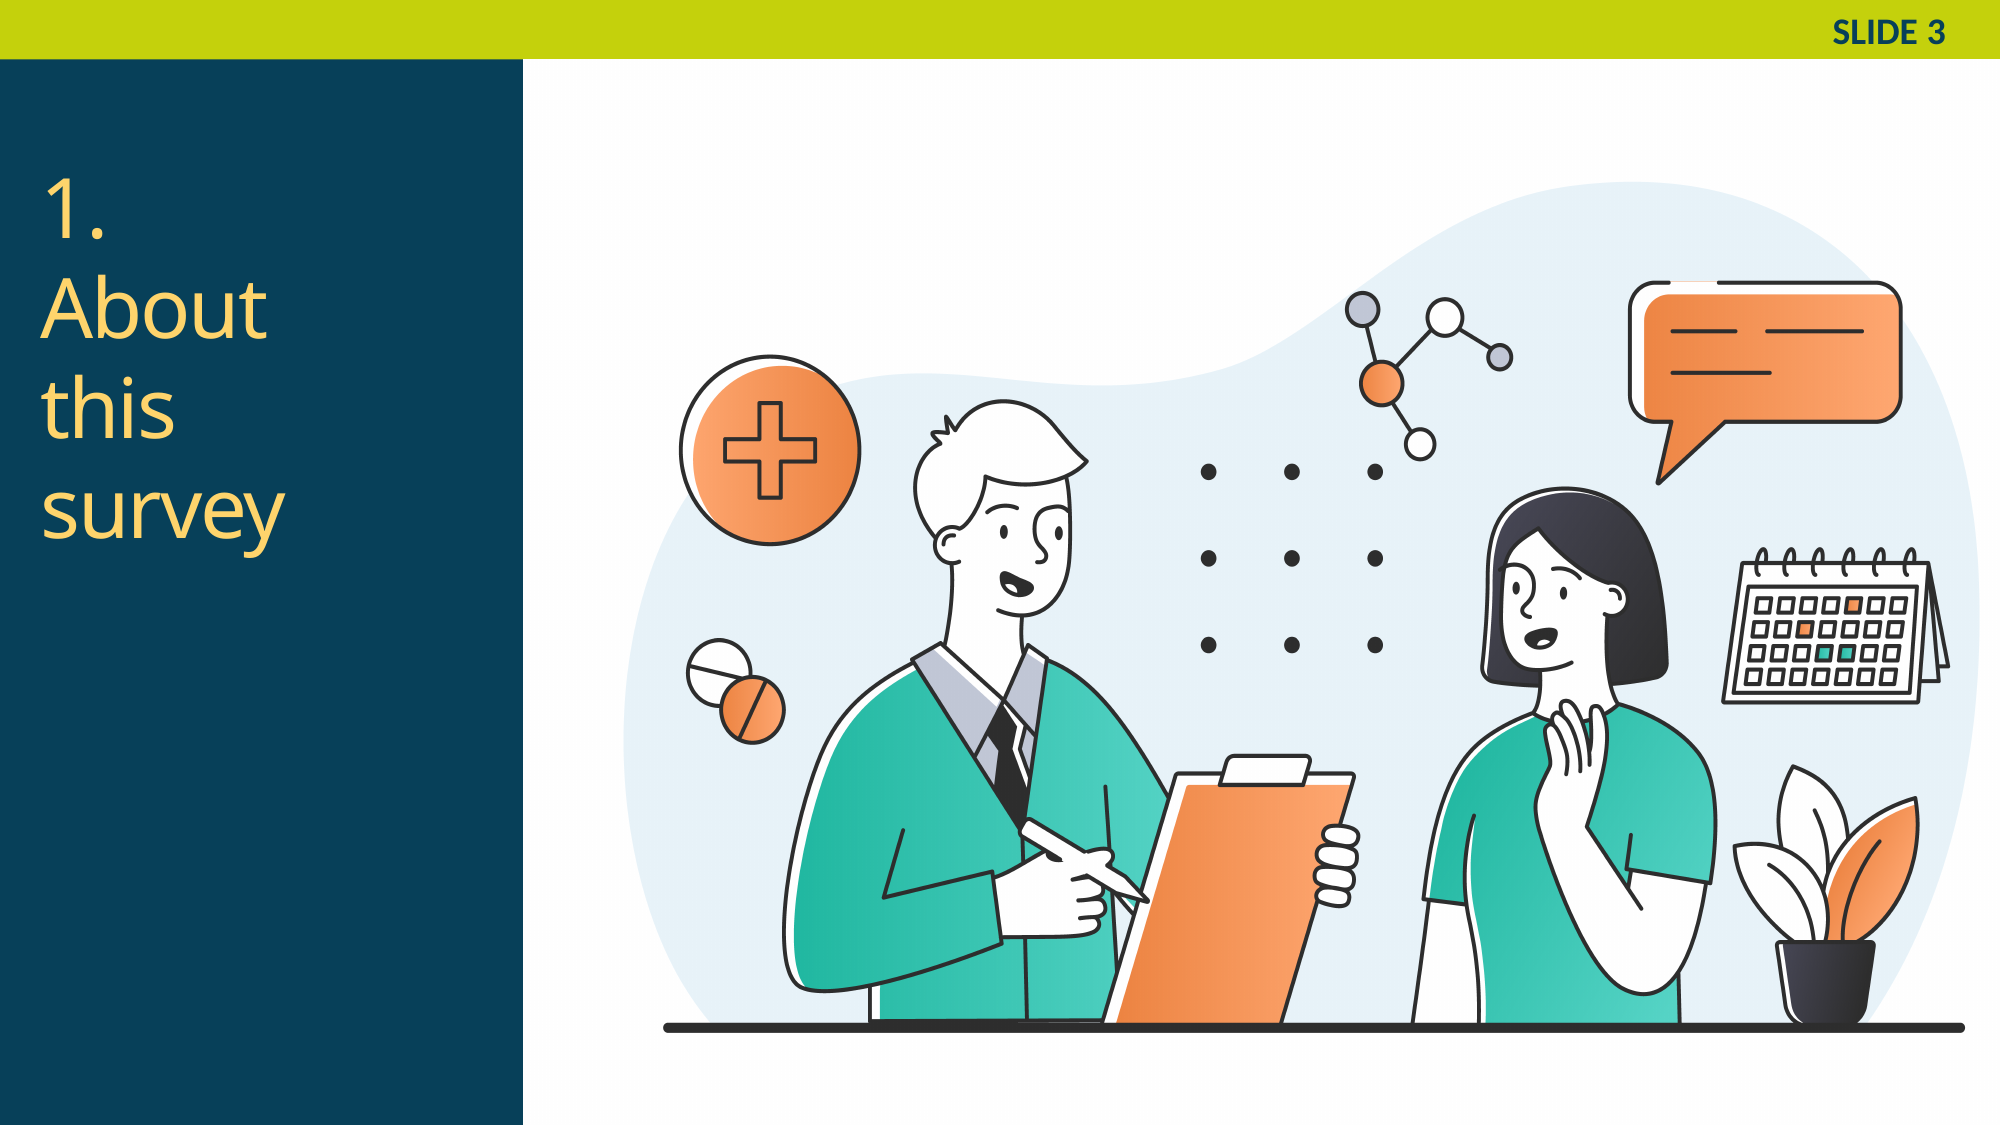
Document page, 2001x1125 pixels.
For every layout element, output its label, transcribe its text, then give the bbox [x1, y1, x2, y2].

picture [524, 59, 2000, 1125]
text_box [0, 57, 524, 1125]
title 1. About this survey [25, 355, 341, 563]
